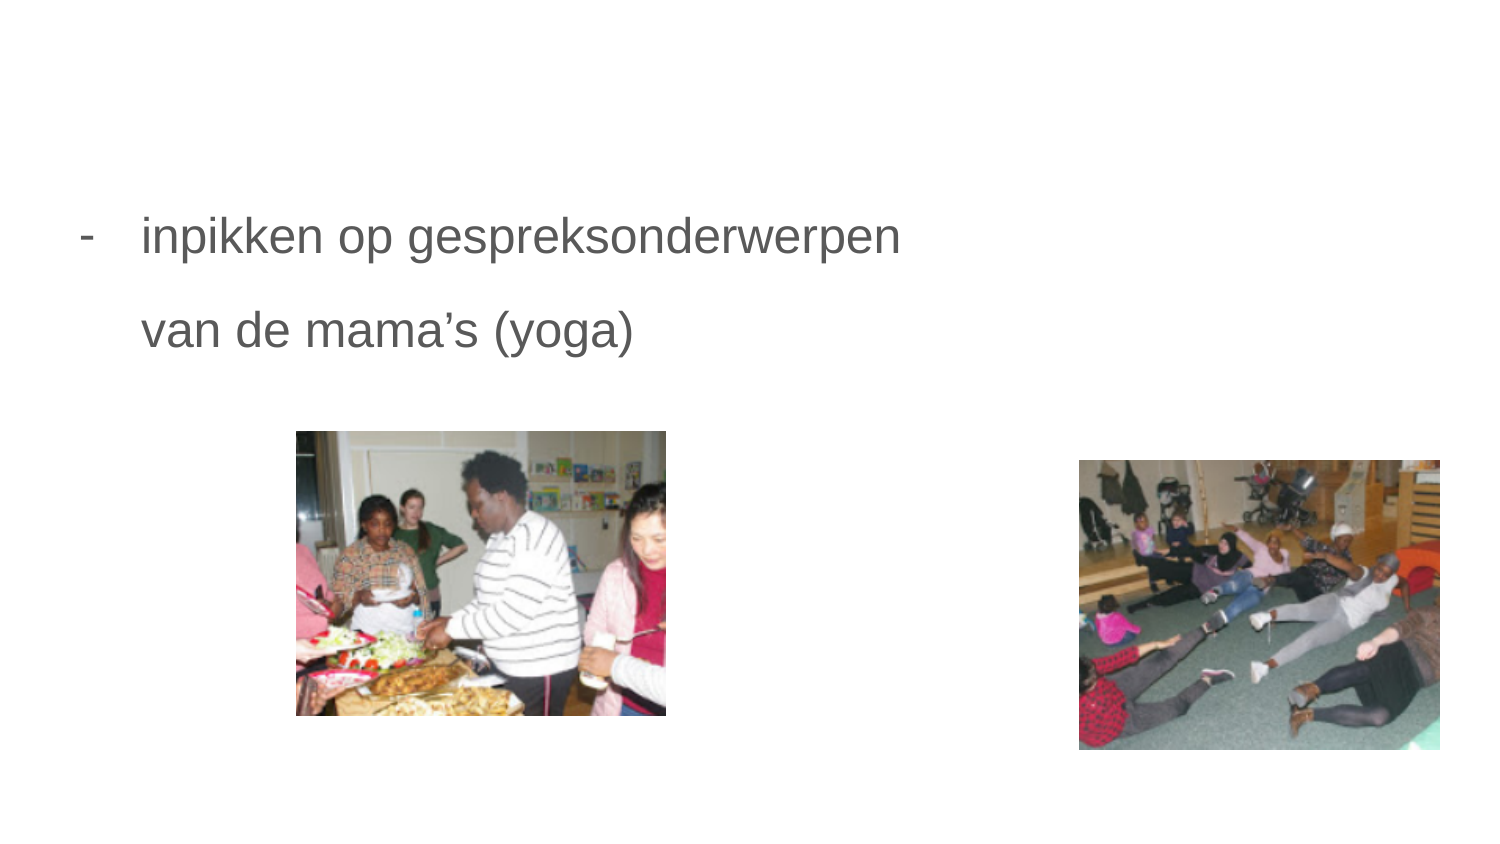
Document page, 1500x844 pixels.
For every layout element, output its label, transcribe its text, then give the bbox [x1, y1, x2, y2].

picture [296, 430, 666, 716]
list inpikken op gespreksonderwerpen van de mama’s (yoga) [51, 189, 1449, 750]
picture [1079, 460, 1440, 750]
